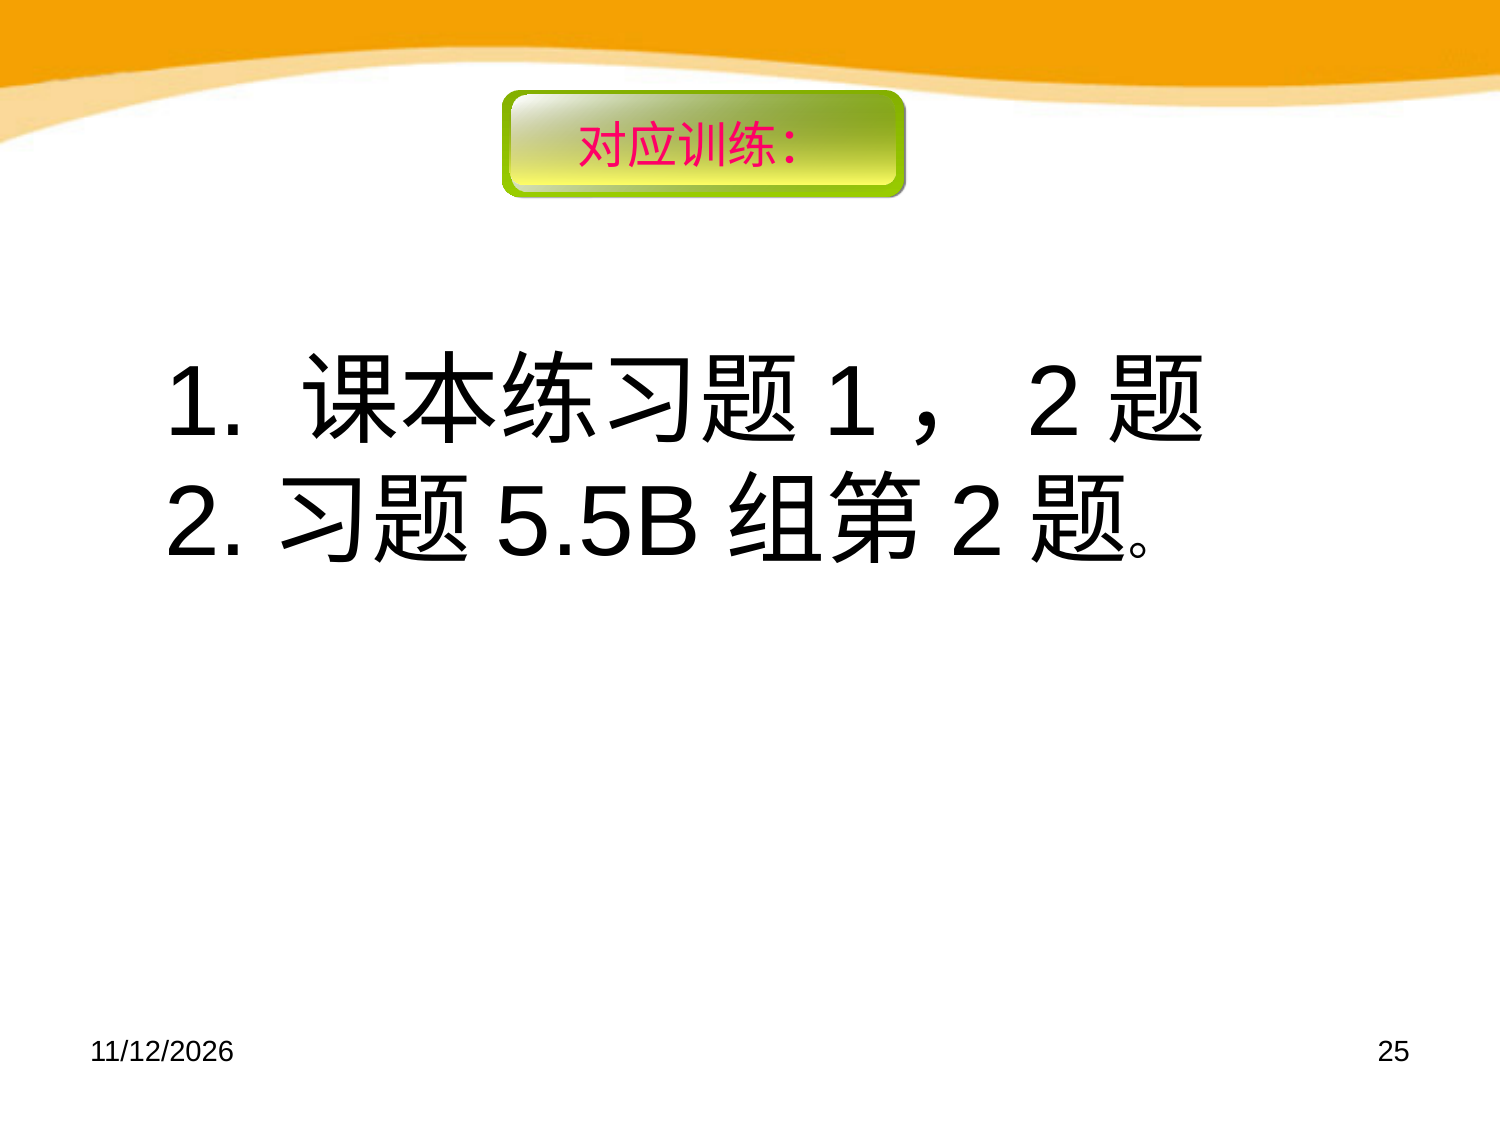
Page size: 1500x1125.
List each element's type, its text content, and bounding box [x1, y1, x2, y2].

text_box 1. 课本练习题1，2题 2.习题5.5B组第2题。 [0, 208, 1459, 583]
slide_number 25 [1074, 1024, 1425, 1103]
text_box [501, 89, 904, 198]
picture [0, 0, 1500, 1125]
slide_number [75, 1024, 425, 1103]
